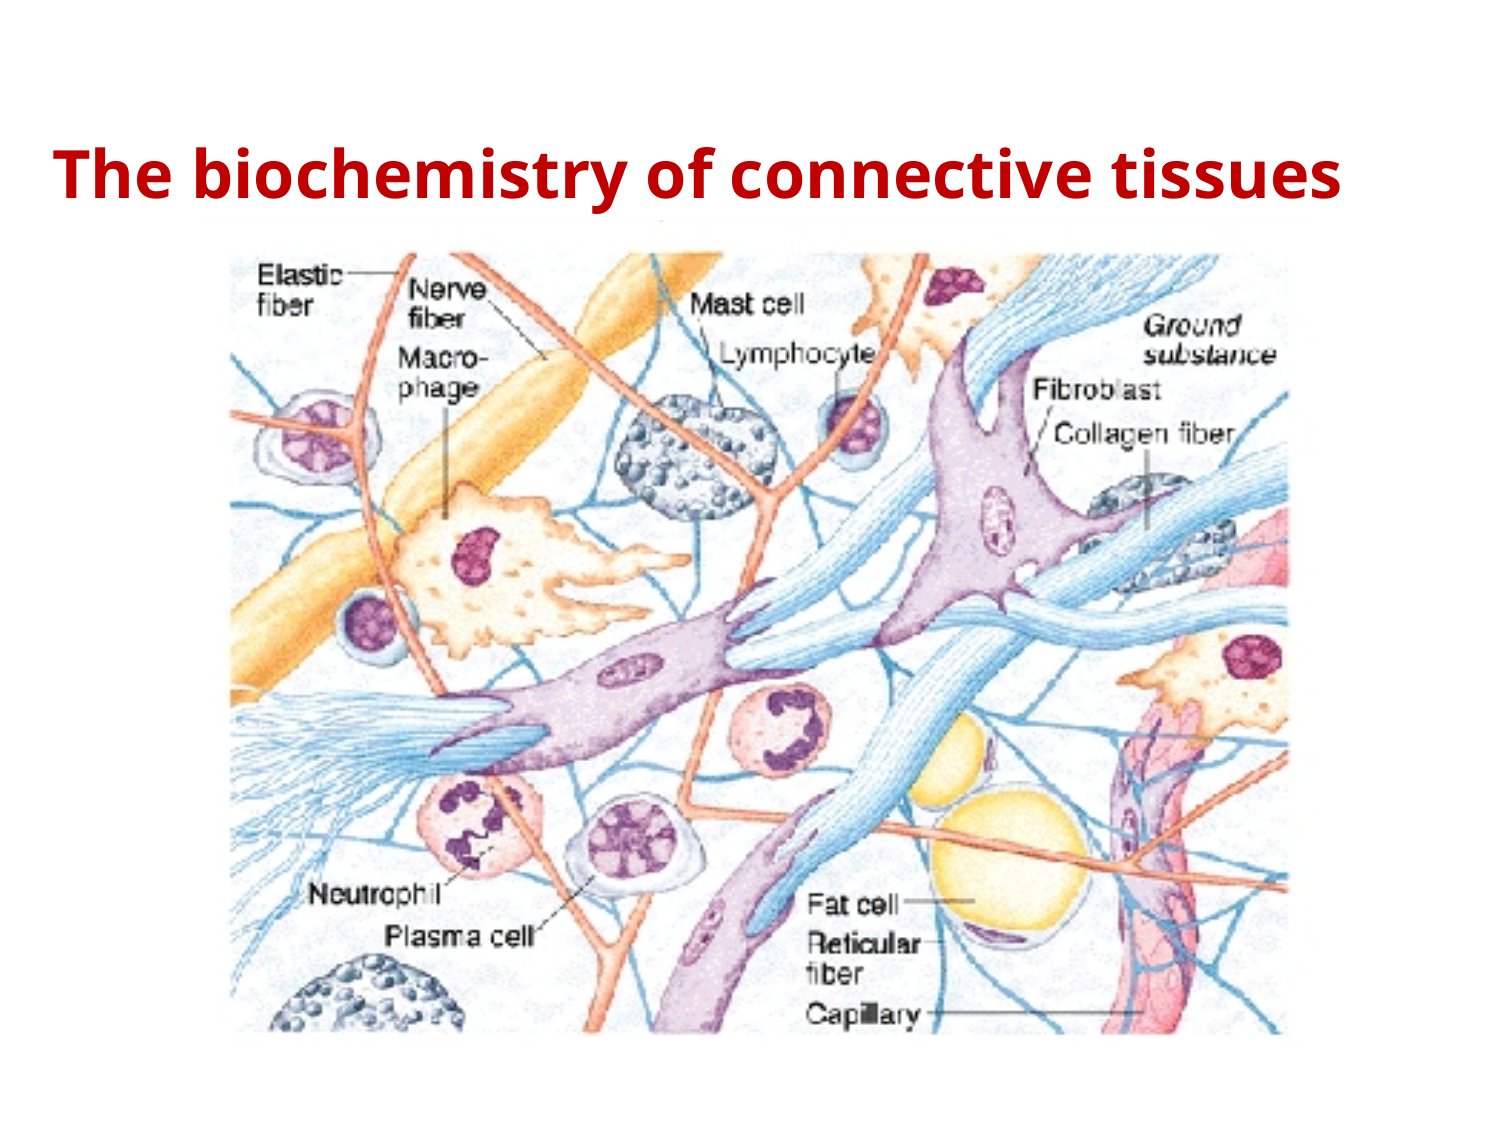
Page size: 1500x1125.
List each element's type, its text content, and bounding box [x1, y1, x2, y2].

picture [194, 219, 1317, 1047]
text_box The biochemistry of connective tissues [37, 124, 1475, 220]
